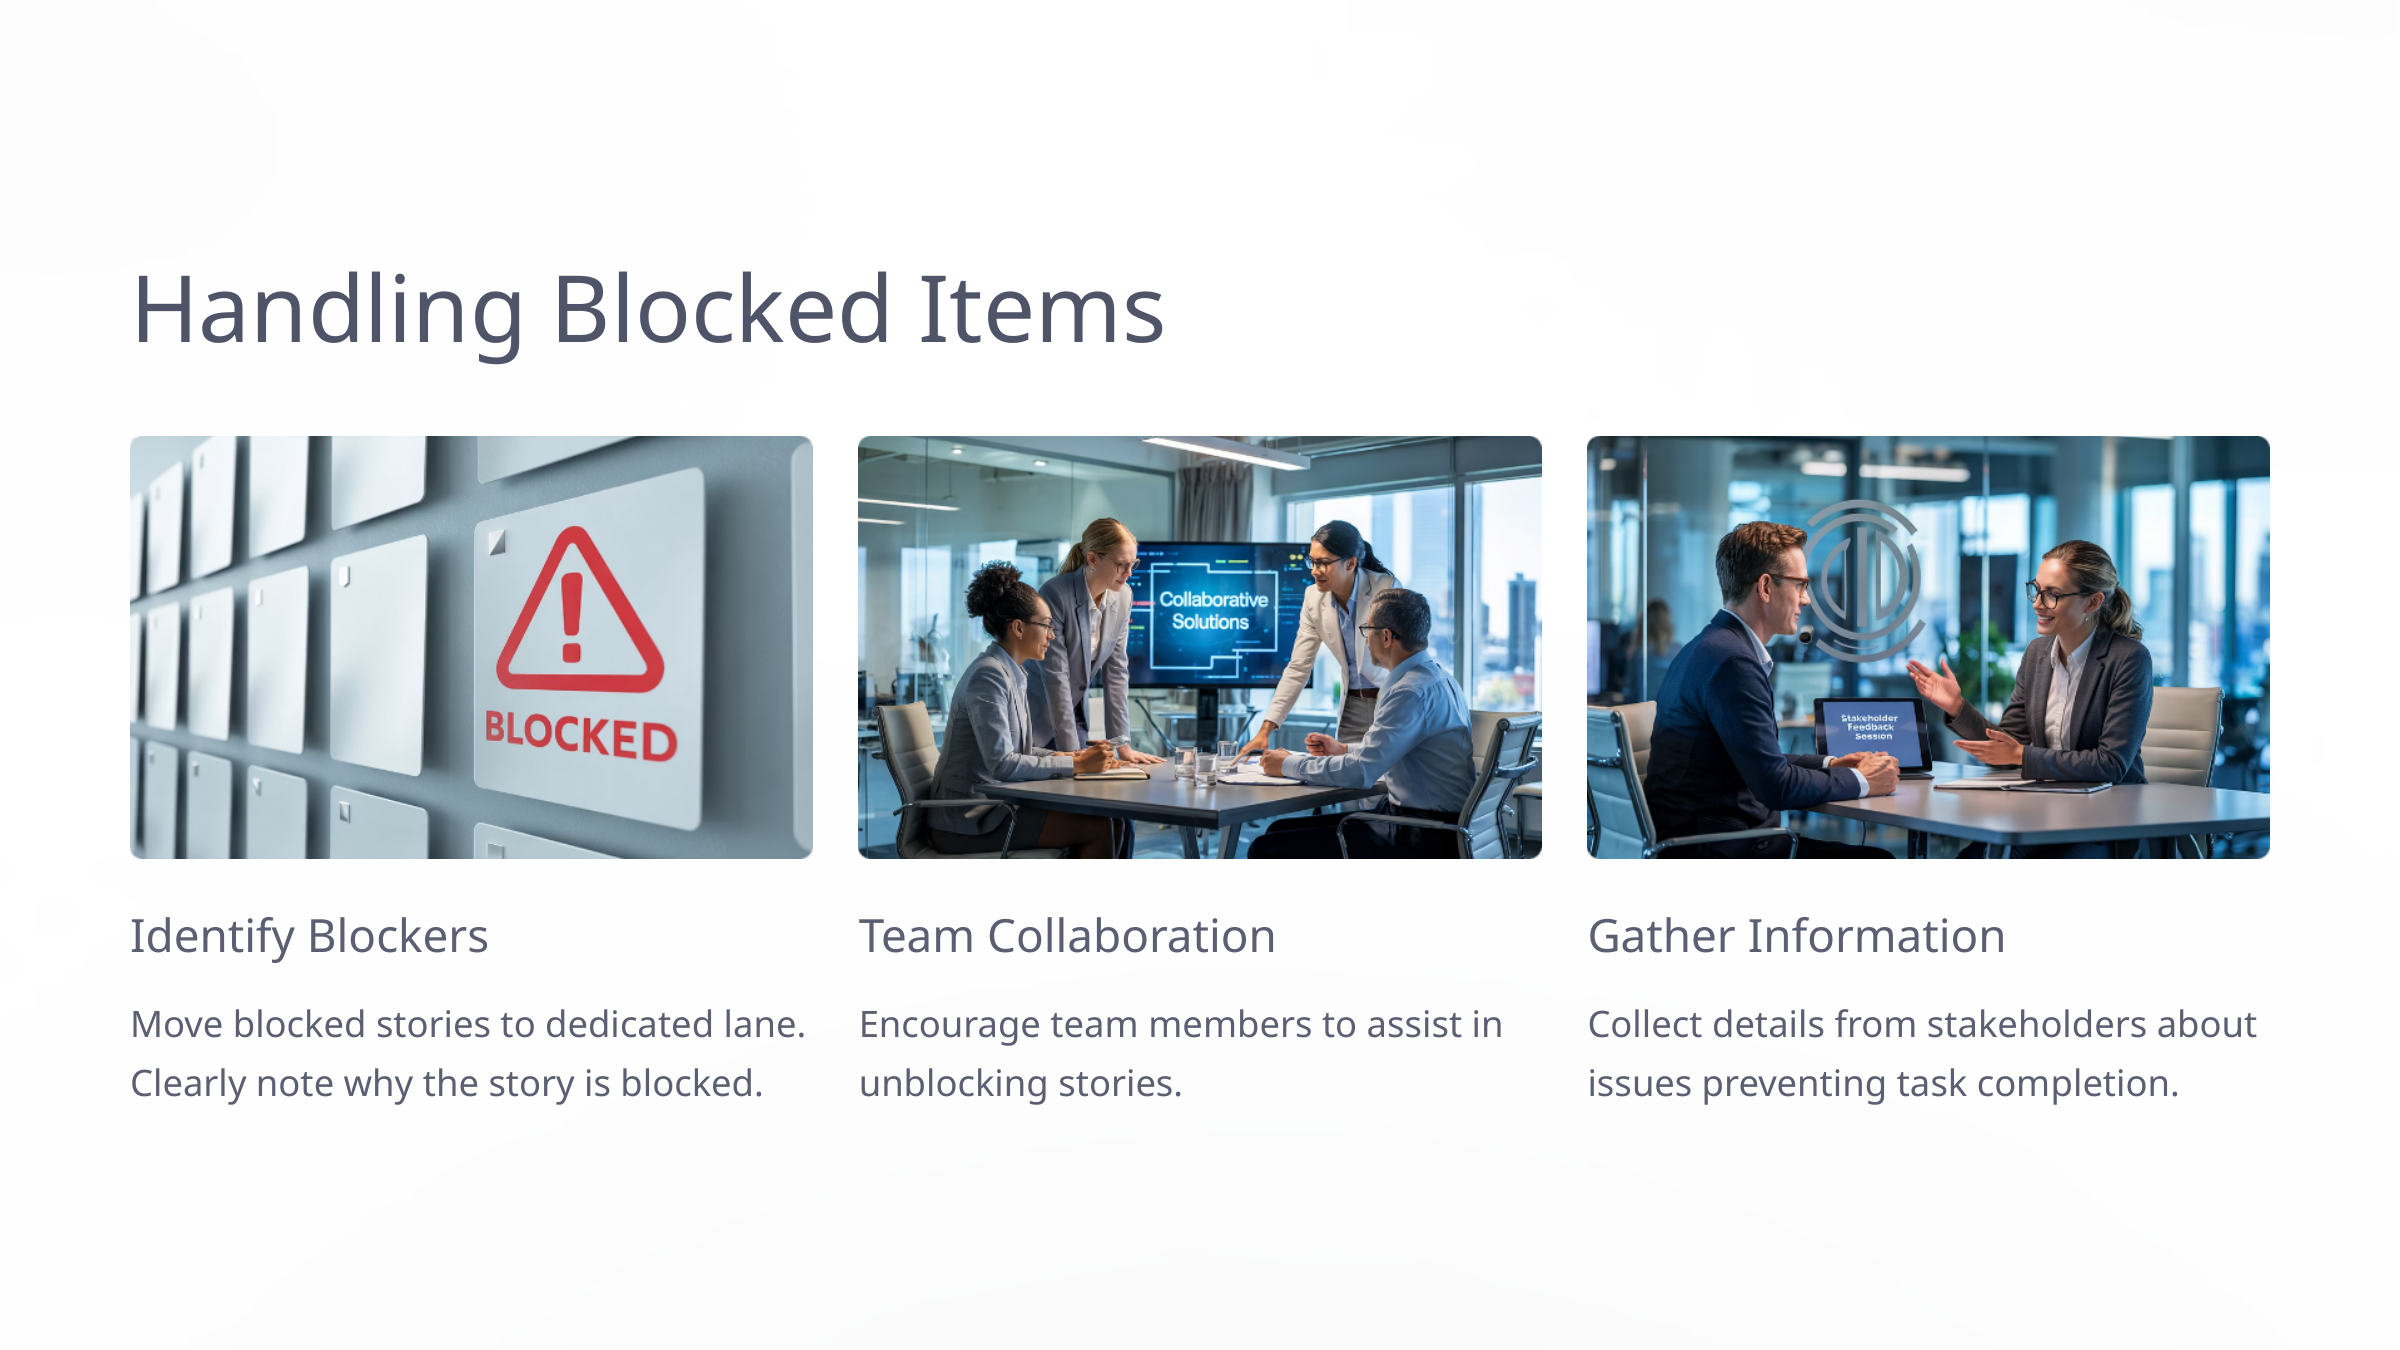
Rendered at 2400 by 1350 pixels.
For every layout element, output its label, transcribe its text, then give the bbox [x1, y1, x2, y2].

picture [130, 436, 813, 859]
text_box Collect details from stakeholders about issues preventing task completion. [1587, 985, 2270, 1105]
picture [858, 436, 1542, 859]
text_box Gather Information [1587, 904, 2053, 963]
text_box Move blocked stories to dedicated lane. Clearly note why the story is blocked. [130, 985, 813, 1105]
text_box Handling Blocked Items [130, 245, 1161, 363]
text_box Team Collaboration [858, 904, 1324, 963]
text_box Encourage team members to assist in unblocking stories. [858, 985, 1541, 1105]
text_box Identify Blockers [130, 904, 596, 963]
picture [1587, 436, 2270, 859]
